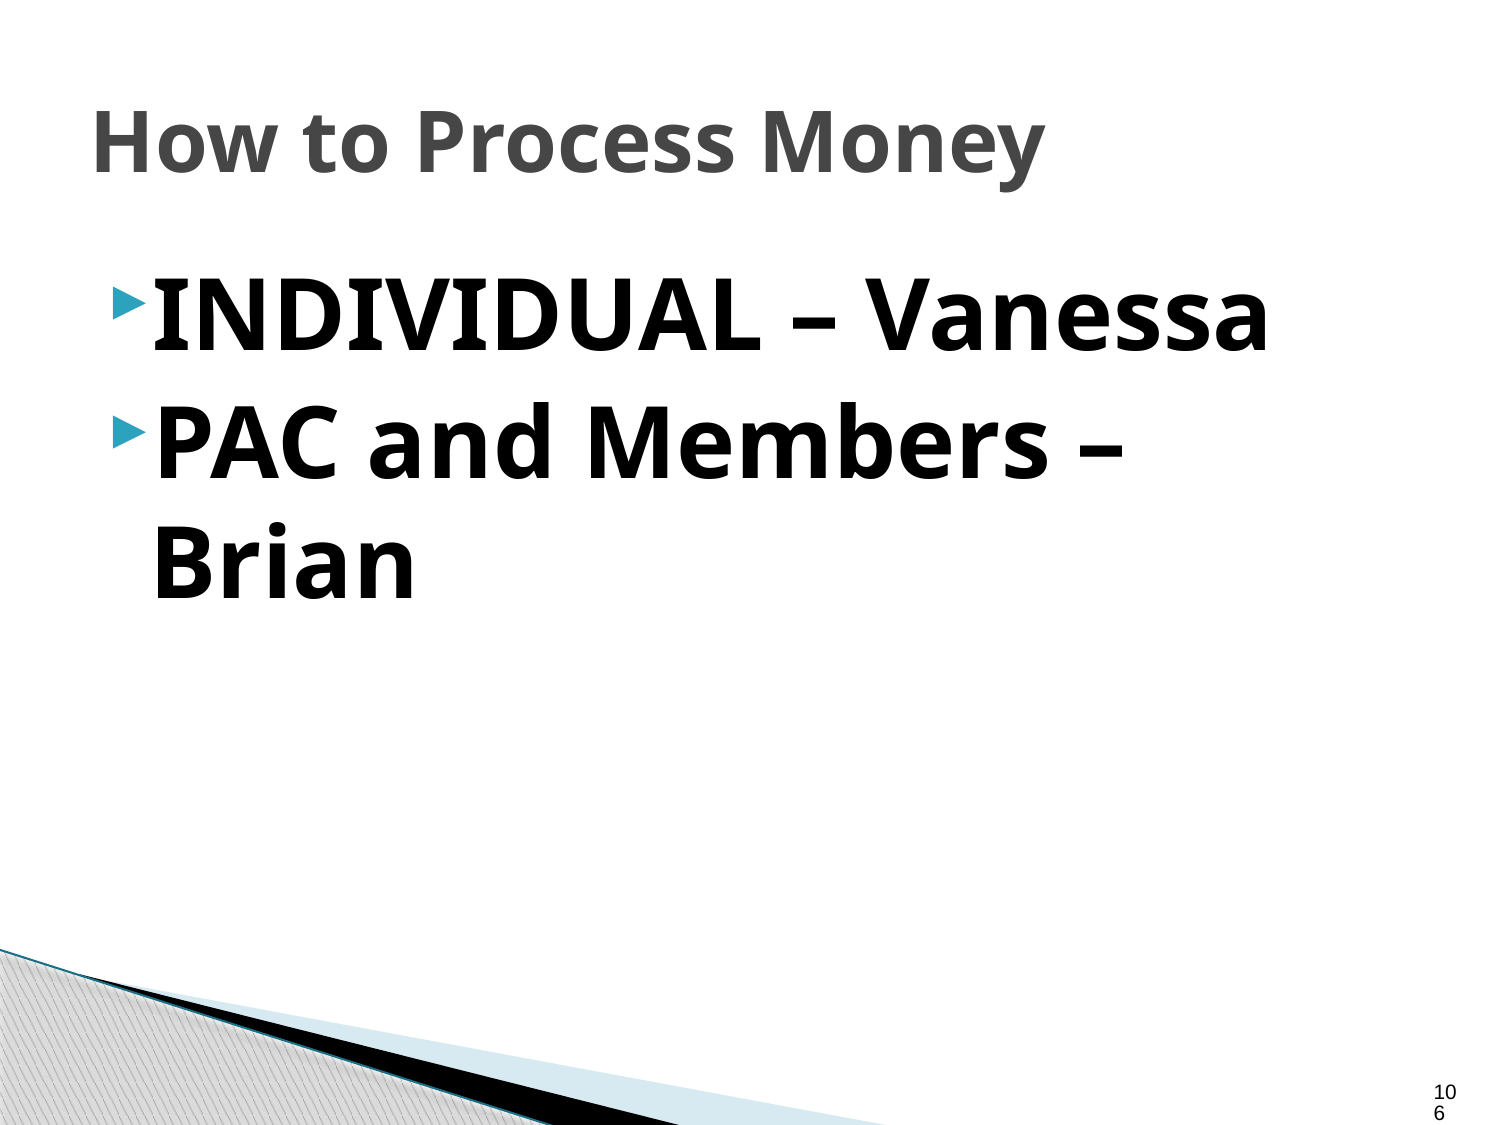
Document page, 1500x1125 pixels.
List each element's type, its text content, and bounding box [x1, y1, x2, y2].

title How to Process Money [75, 45, 1425, 233]
slide_number 106 [1418, 1051, 1479, 1112]
list INDIVIDUAL – Vanessa PAC and Members – Brian [74, 242, 1426, 986]
